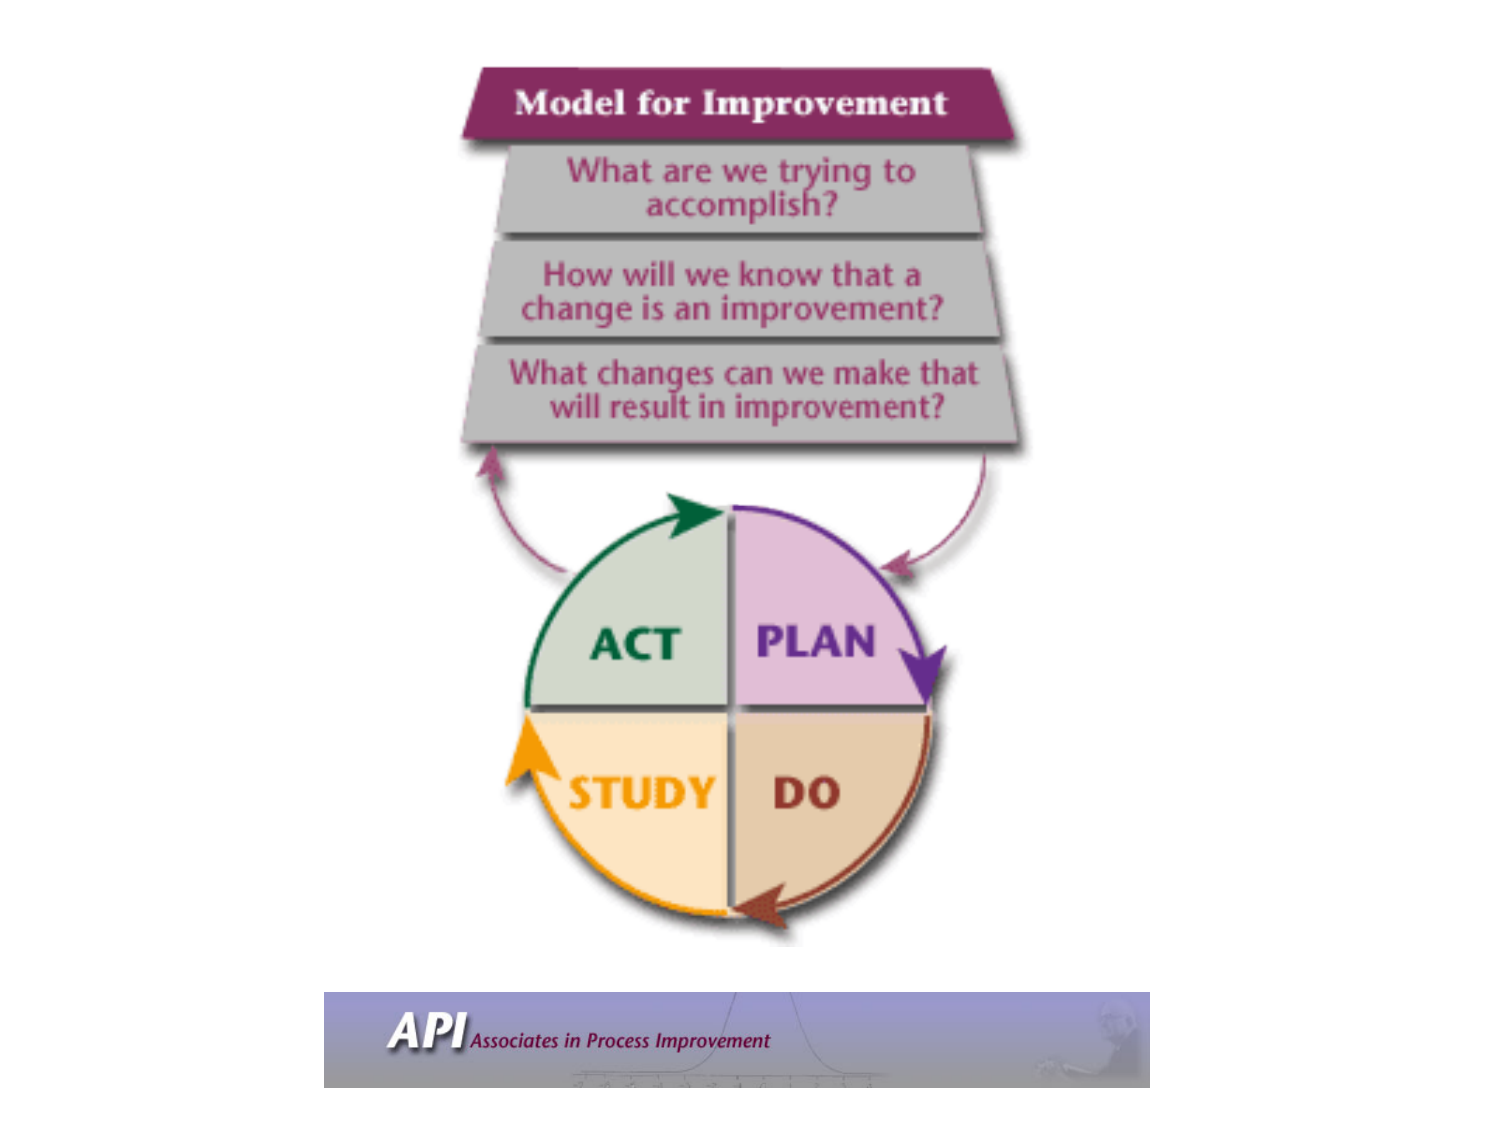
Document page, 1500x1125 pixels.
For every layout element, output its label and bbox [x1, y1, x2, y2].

picture [449, 62, 1040, 947]
picture [324, 992, 1150, 1088]
